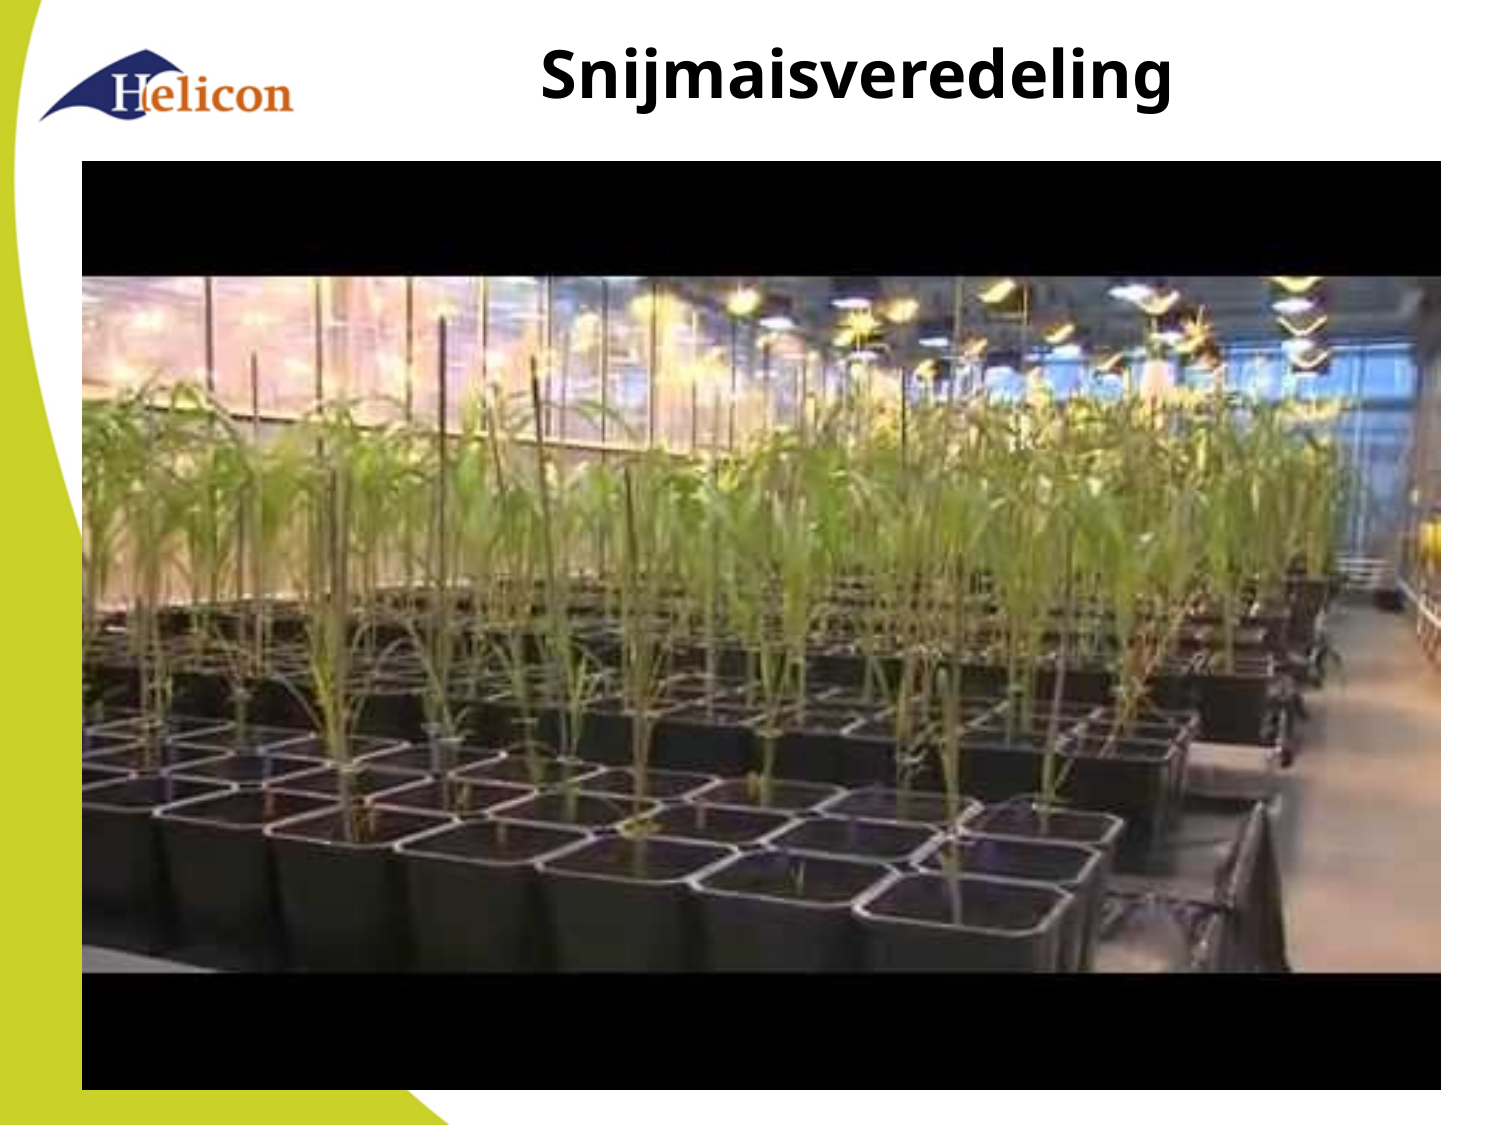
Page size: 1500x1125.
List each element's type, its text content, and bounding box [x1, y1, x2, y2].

title Snijmaisveredeling [312, 19, 1404, 126]
picture [0, 0, 1500, 1125]
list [81, 160, 1442, 1091]
